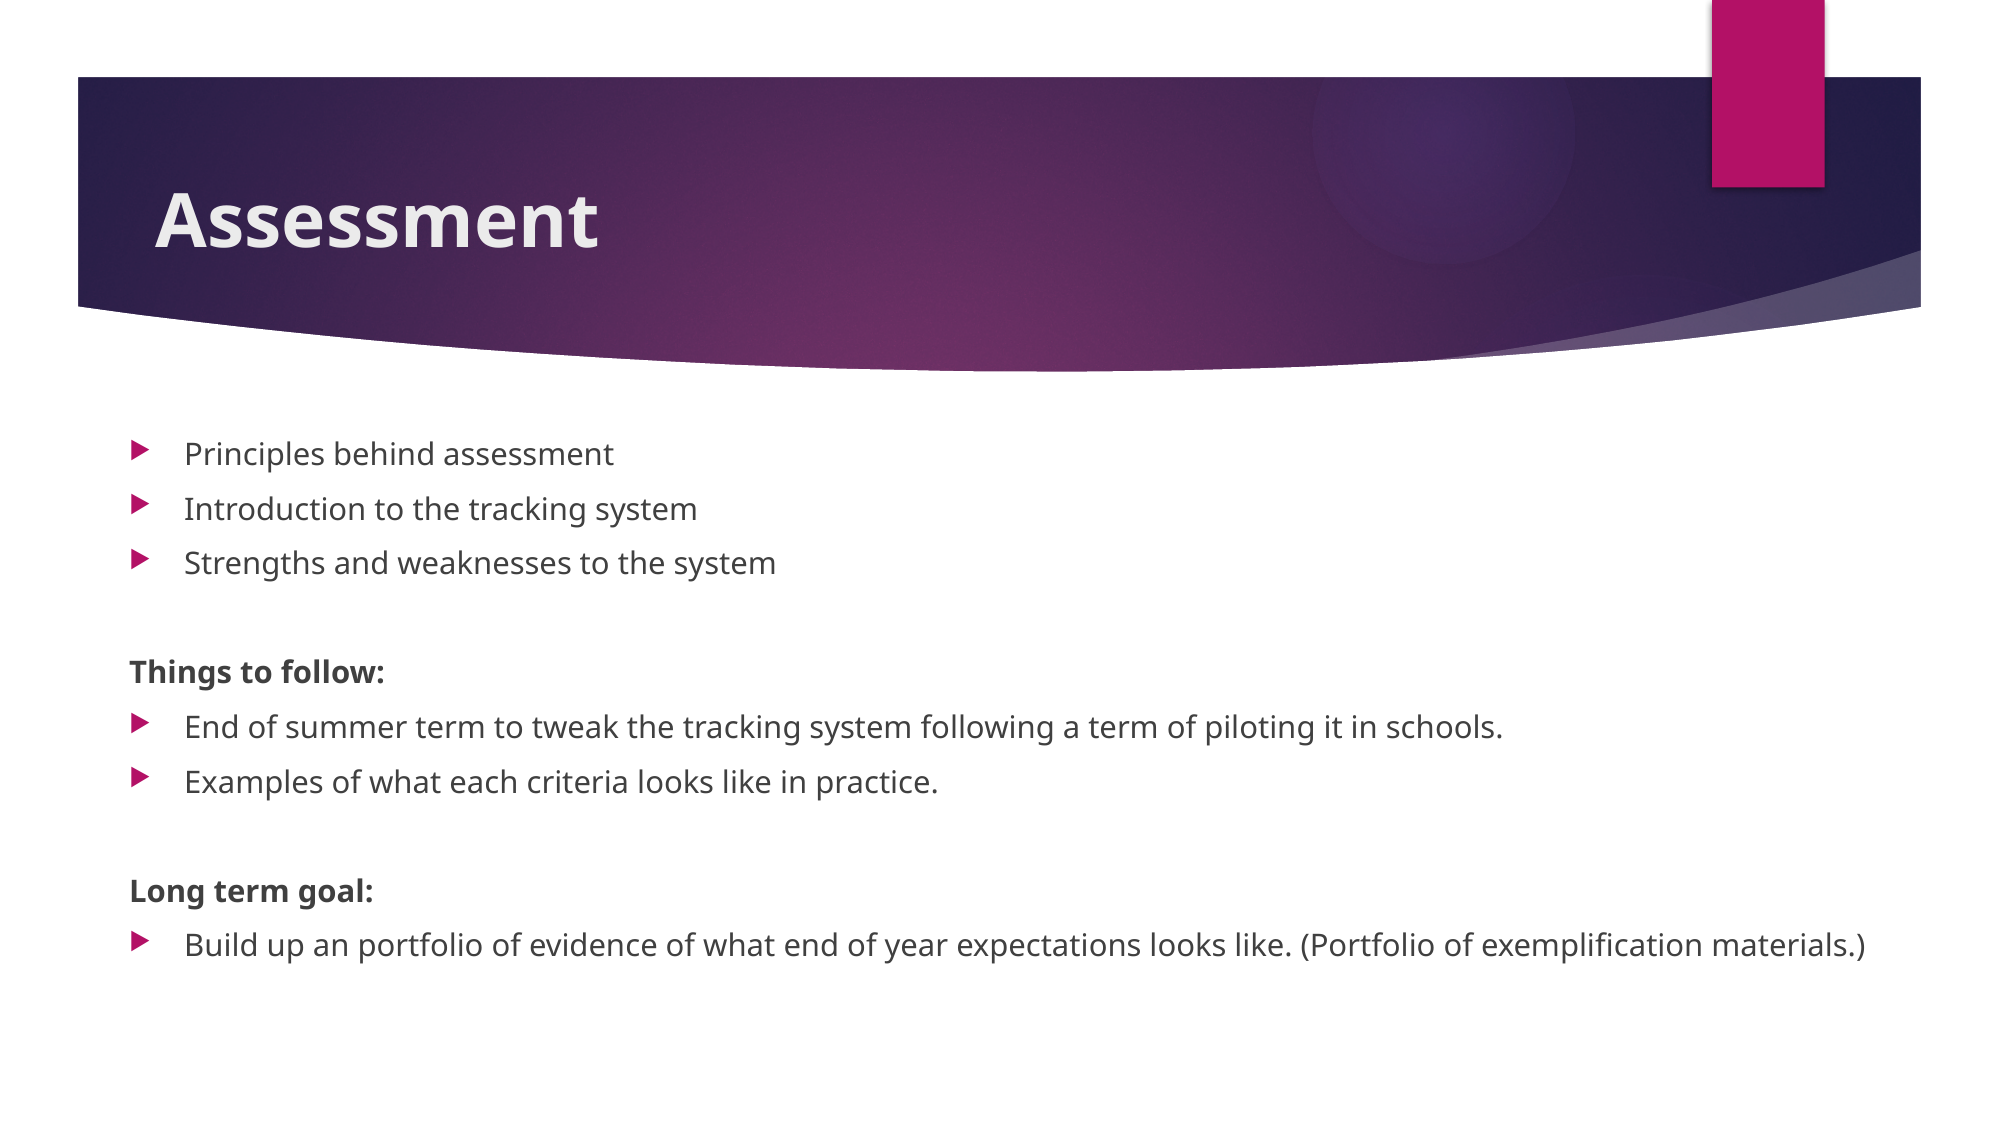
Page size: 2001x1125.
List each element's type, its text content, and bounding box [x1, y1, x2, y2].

list Principles behind assessment Introduction to the tracking system Strengths and weaknesses to the system Things to follow: End of summer term to tweak the tracking system following a term of piloting it in schools. Examples of what each criteria looks like in practice. Long term goal: Build up an portfolio of evidence of what end of year expectations looks like. (Portfolio of exemplification materials.) [114, 427, 1903, 988]
title Assessment [140, 159, 1627, 276]
